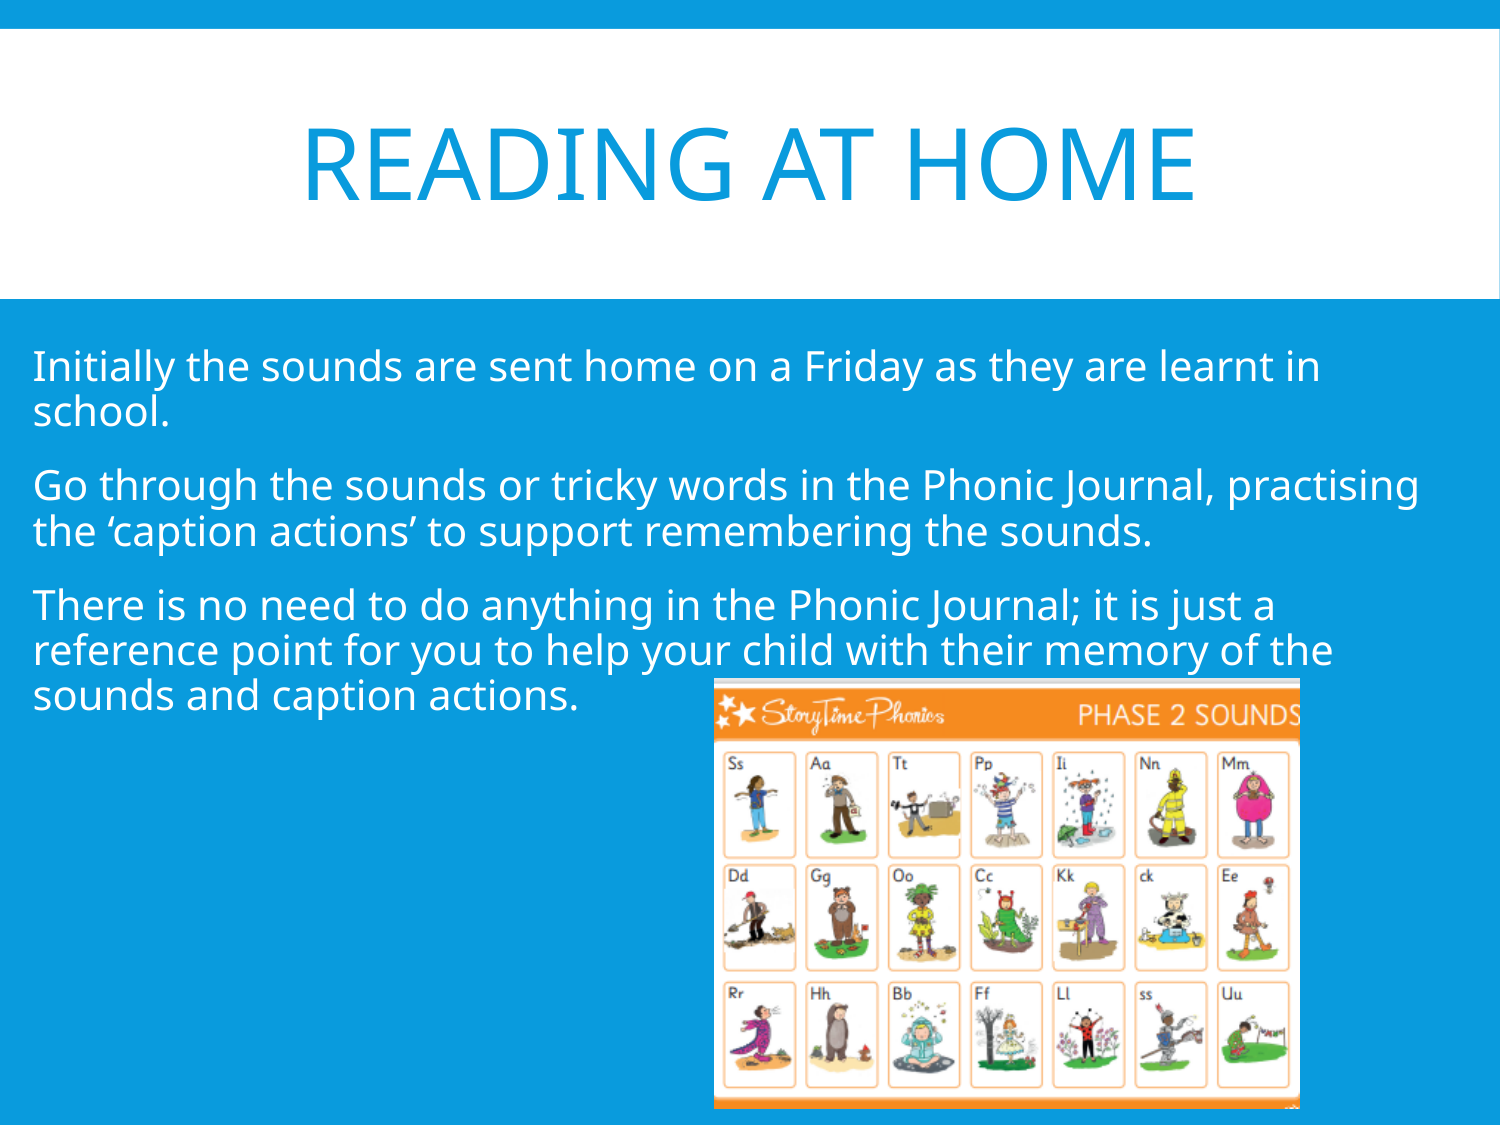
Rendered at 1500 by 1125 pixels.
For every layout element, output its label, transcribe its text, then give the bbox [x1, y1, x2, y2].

picture [715, 679, 1299, 1108]
list Initially the sounds are sent home on a Friday as they are learnt in school. Go through the sounds or tricky words in the Phonic Journal, practising the ‘caption actions’ to support remembering the sounds. There is no need to do anything in the Phonic Journal; it is just a reference point for you to help your child with their memory of the sounds and caption actions. [17, 338, 1483, 1062]
title Reading at home [112, 46, 1388, 295]
